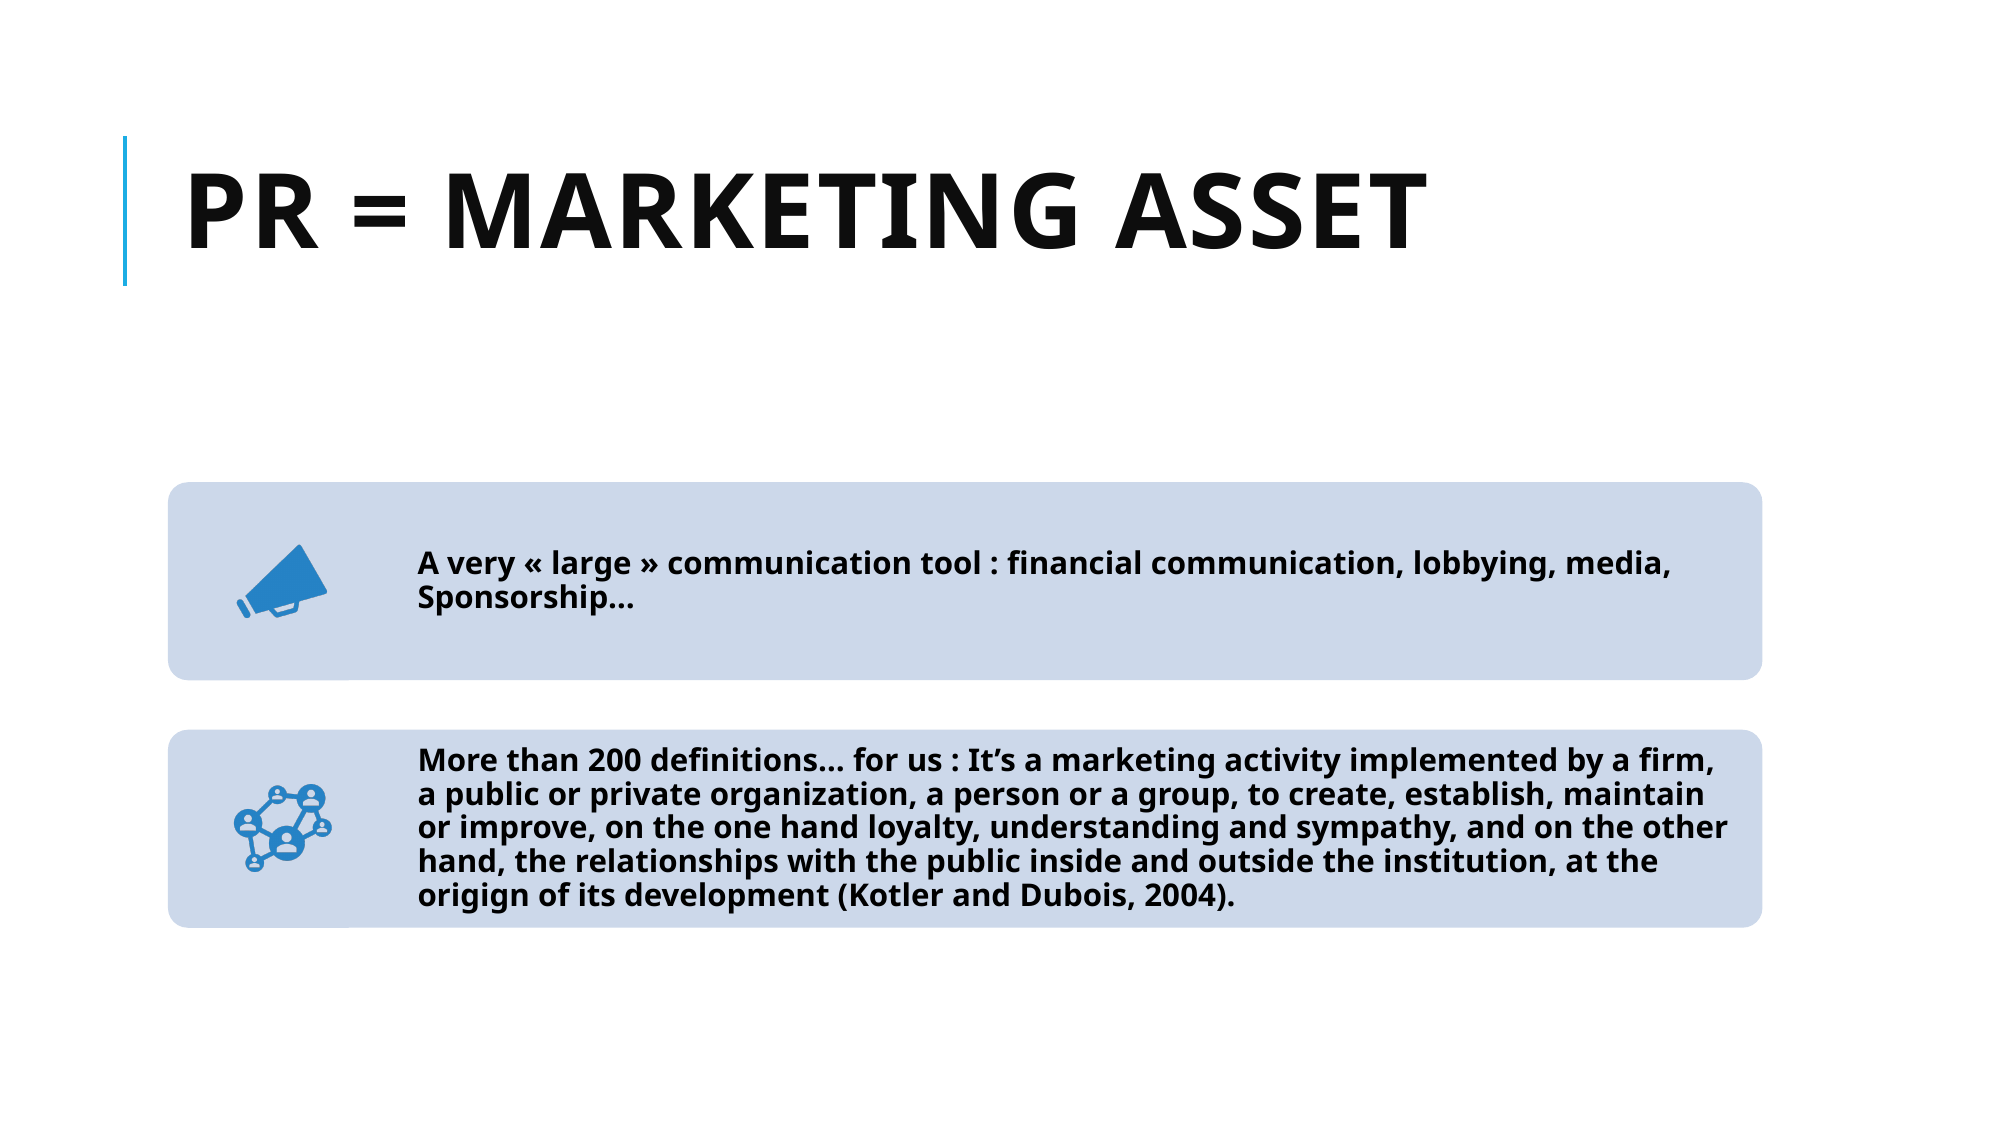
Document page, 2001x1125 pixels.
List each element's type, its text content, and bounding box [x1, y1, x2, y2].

title PR = Marketing asset [168, 96, 1763, 342]
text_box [167, 374, 1763, 1036]
